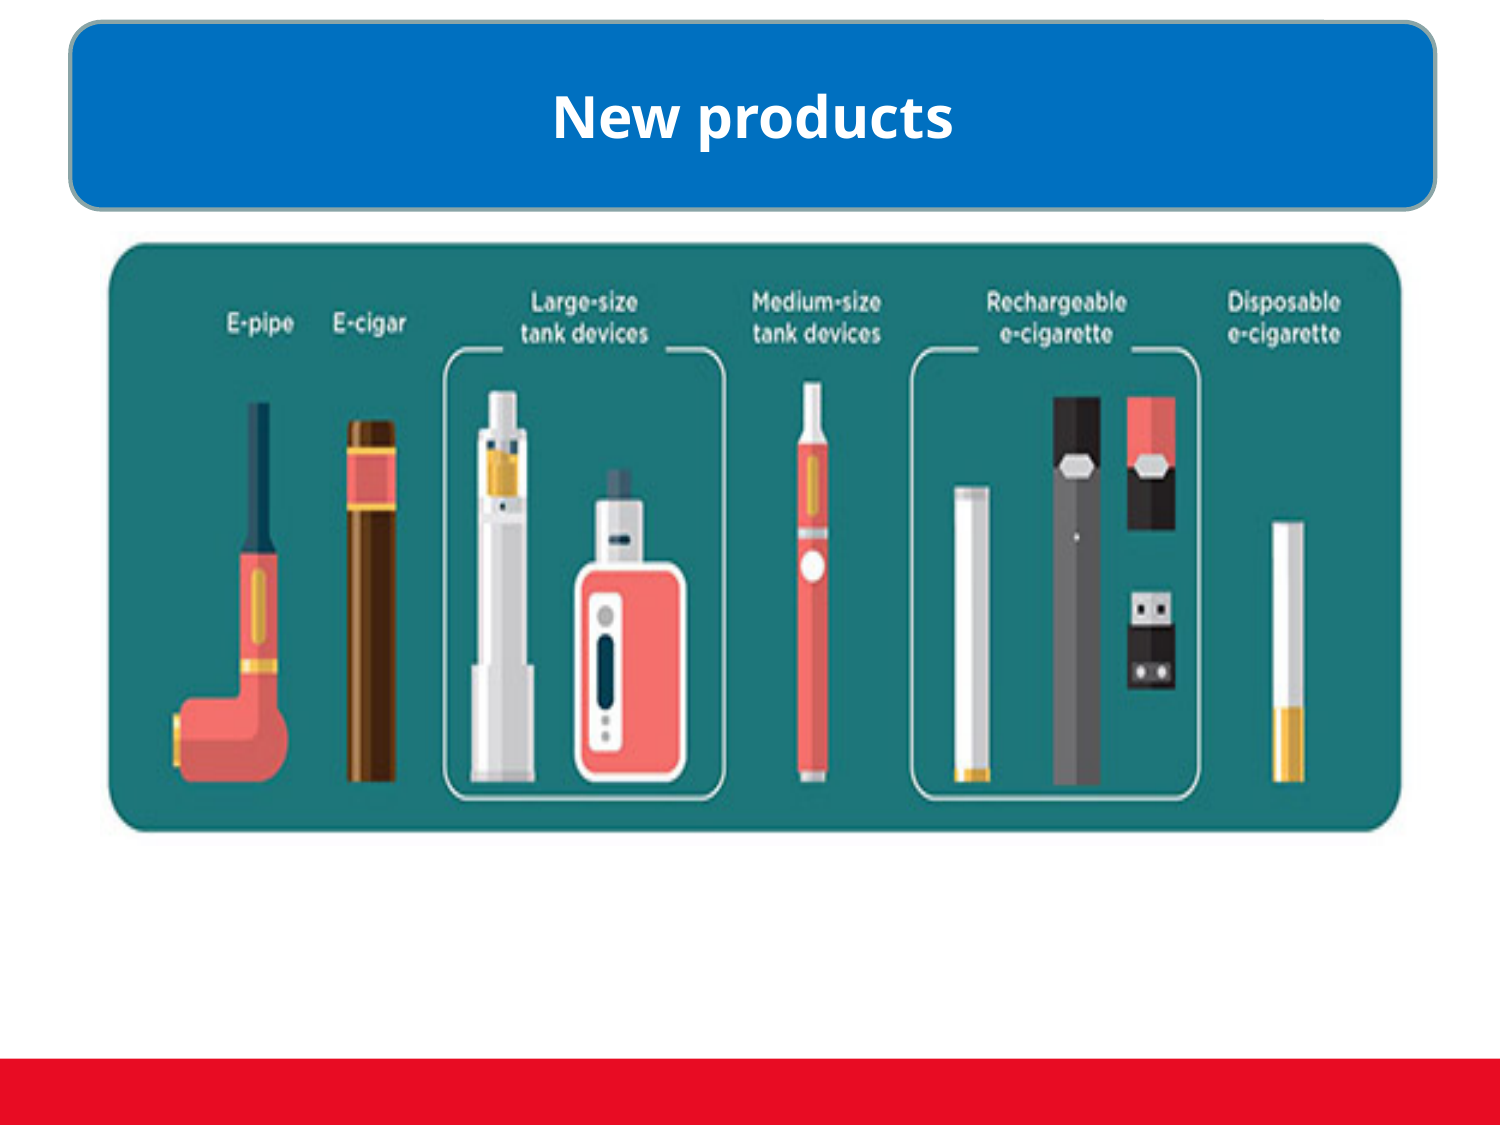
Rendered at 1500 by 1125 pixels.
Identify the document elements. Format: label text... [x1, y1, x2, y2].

picture [100, 231, 1422, 847]
text_box [0, 1058, 1500, 1125]
text_box New products [68, 19, 1438, 212]
